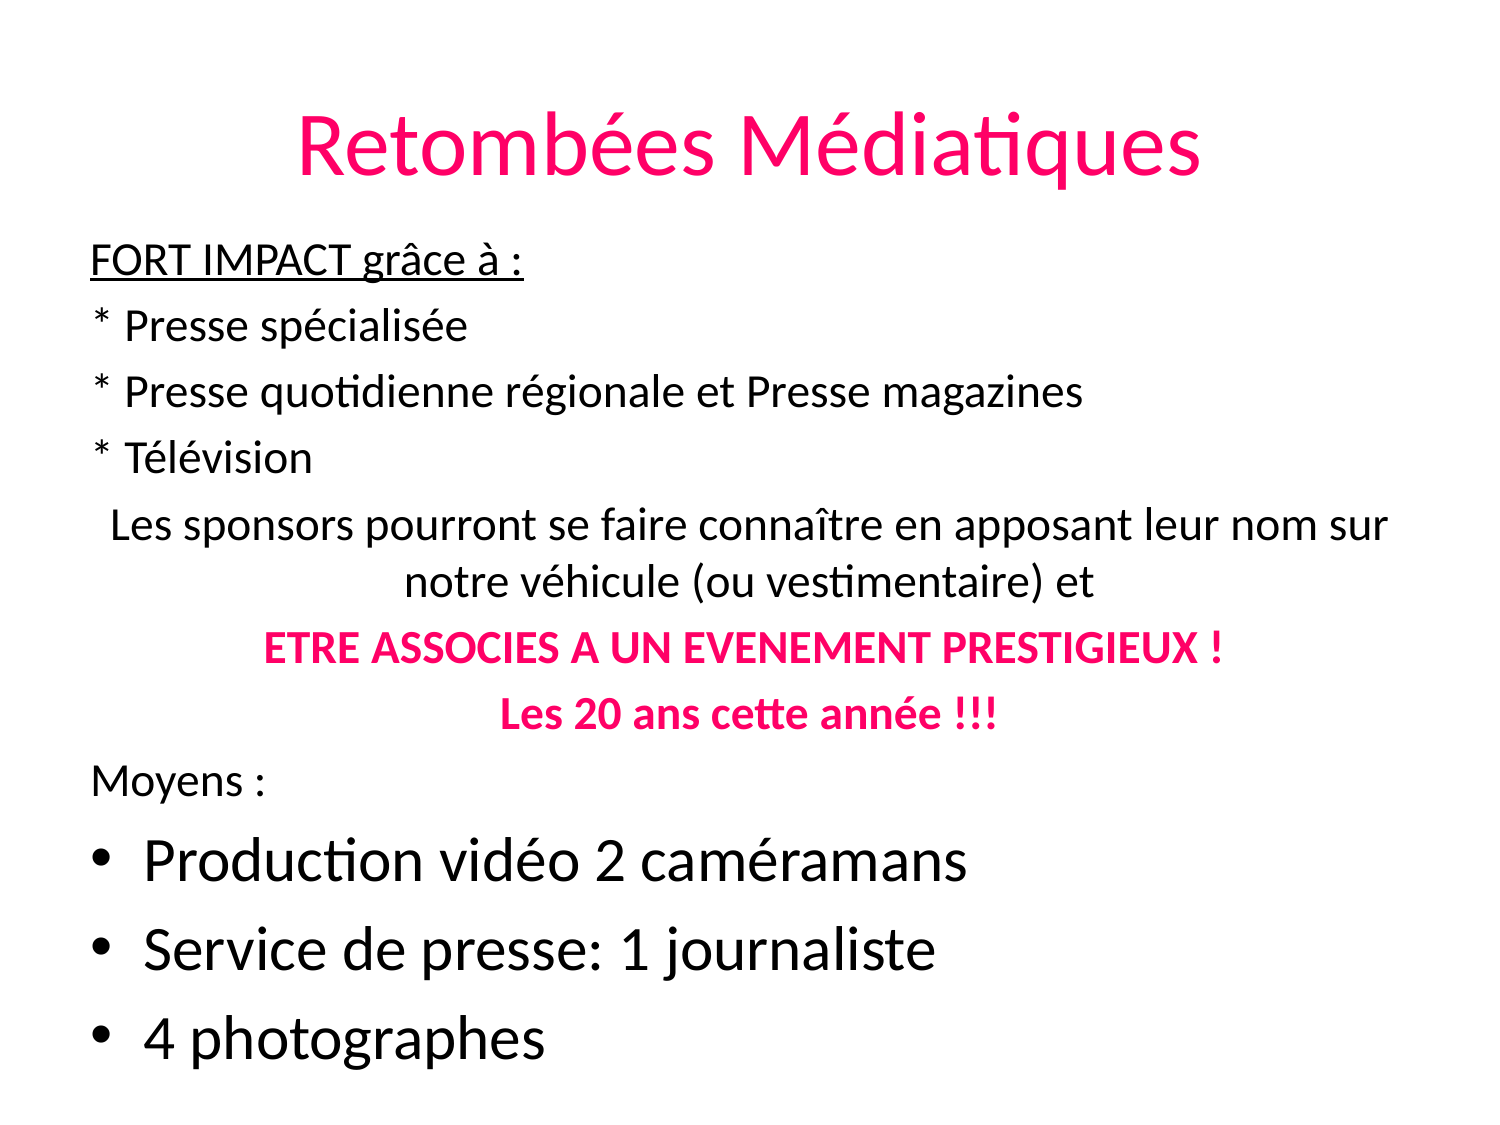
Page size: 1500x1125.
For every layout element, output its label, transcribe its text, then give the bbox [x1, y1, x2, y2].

title Retombées Médiatiques [75, 45, 1425, 219]
list FORT IMPACT grâce à : * Presse spécialisée * Presse quotidienne régionale et Presse magazines * Télévision Les sponsors pourront se faire connaître en apposant leur nom sur notre véhicule (ou vestimentaire) et ETRE ASSOCIES A UN EVENEMENT PRESTIGIEUX ! Les 20 ans cette année !!! Moyens : Production vidéo 2 caméramans Service de presse: 1 journaliste 4 photographes [75, 219, 1425, 1083]
